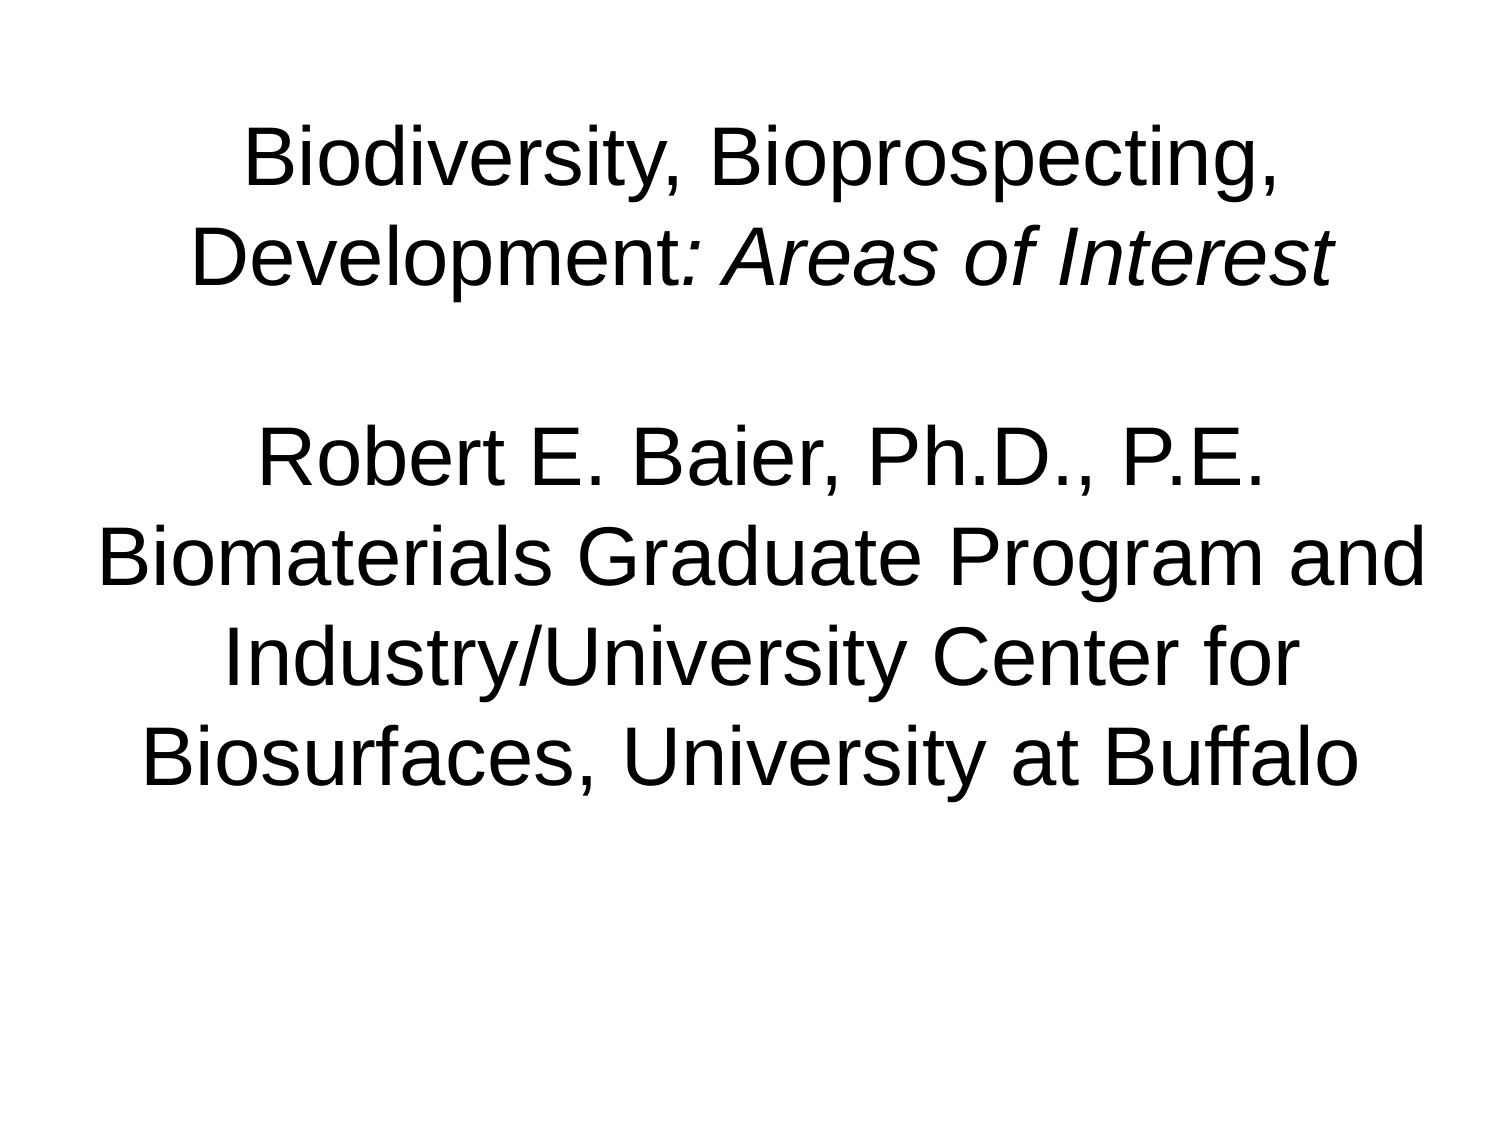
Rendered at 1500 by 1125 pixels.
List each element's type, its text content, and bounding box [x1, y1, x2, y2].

title Biodiversity, Bioprospecting, Development: Areas of Interest Robert E. Baier, Ph.D., P.E. Biomaterials Graduate Program and Industry/University Center for Biosurfaces, University at Buffalo [75, 324, 1450, 480]
